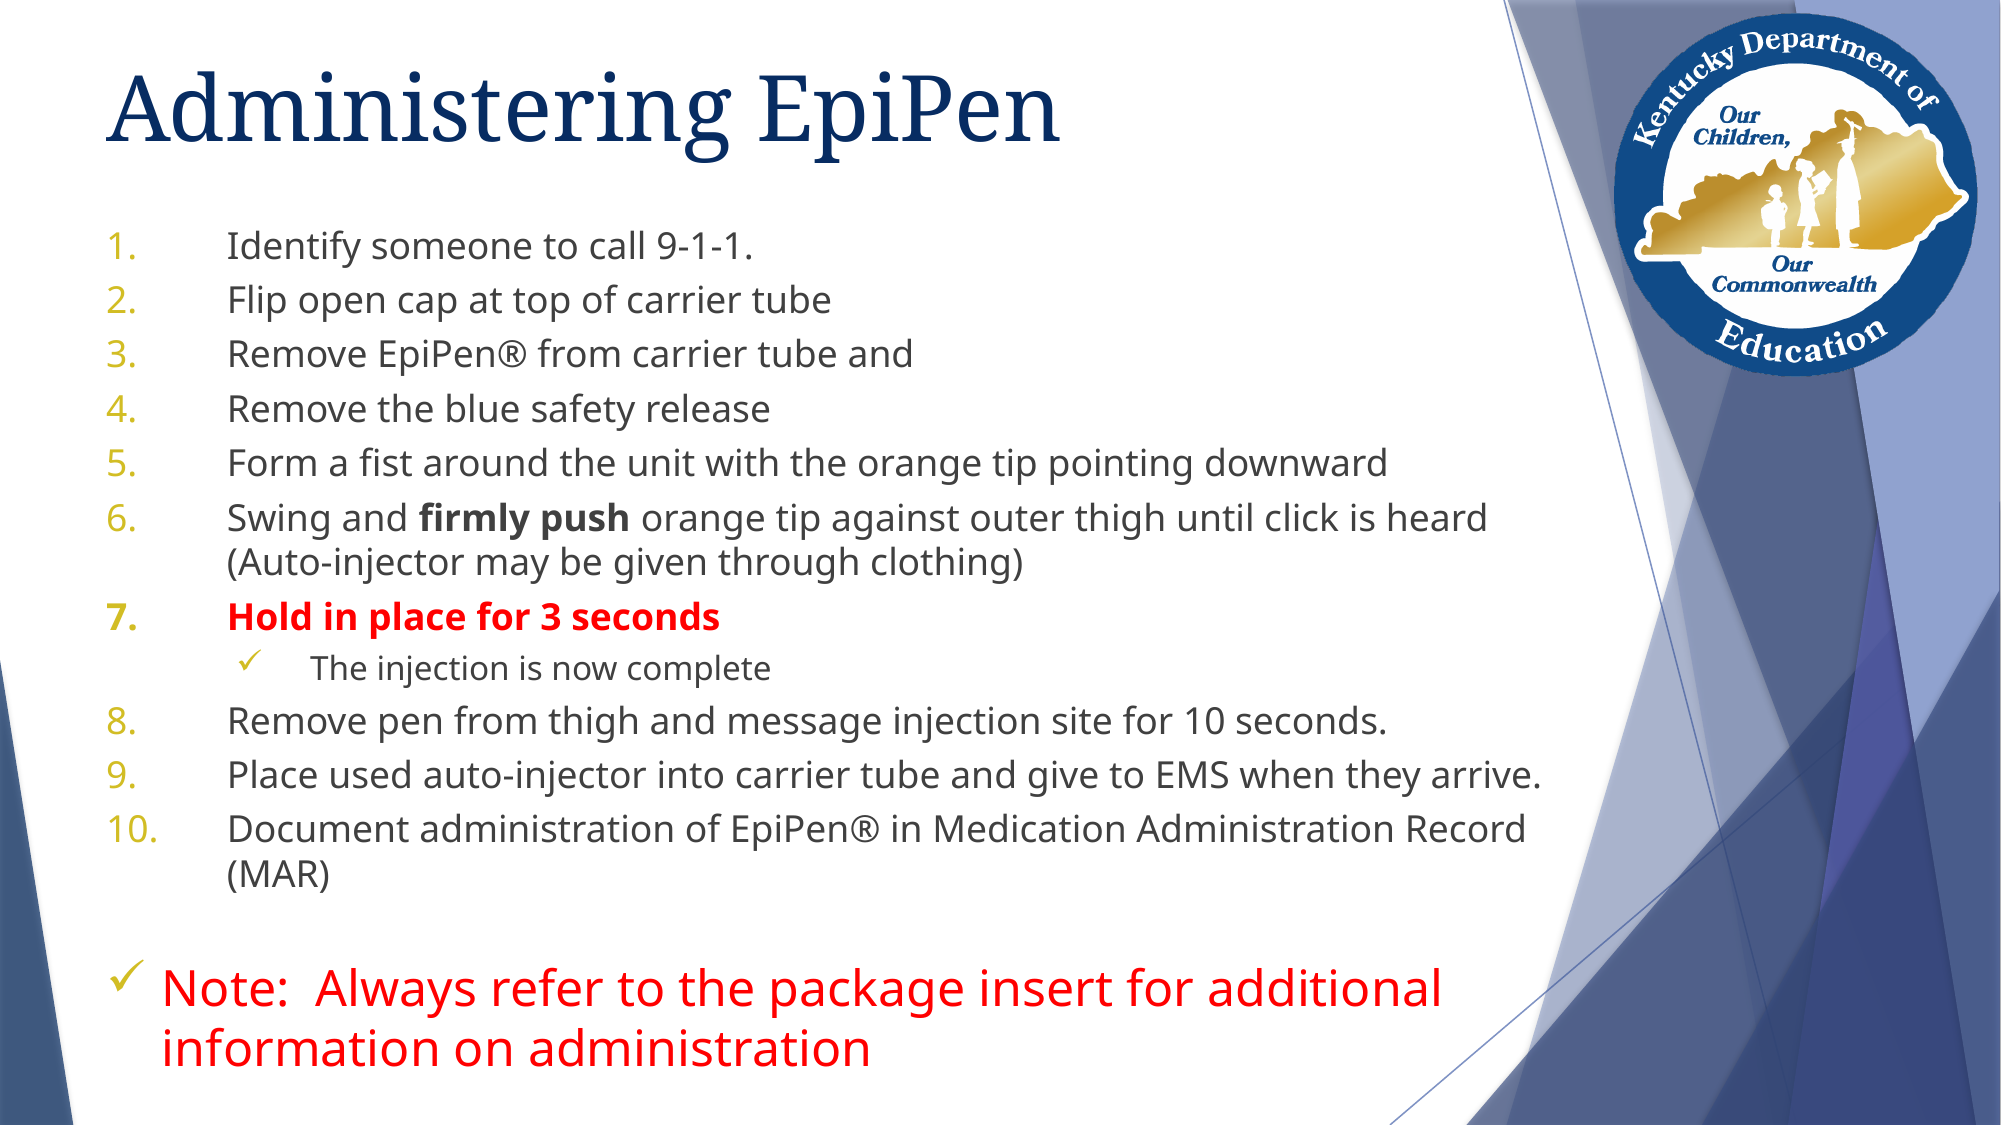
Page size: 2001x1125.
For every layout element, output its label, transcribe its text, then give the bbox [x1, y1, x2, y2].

list Identify someone to call 9-1-1. Flip open cap at top of carrier tube Remove EpiPen® from carrier tube and Remove the blue safety release Form a fist around the unit with the orange tip pointing downward Swing and firmly push orange tip against outer thigh until click is heard (Auto-injector may be given through clothing) Hold in place for 3 seconds The injection is now complete Remove pen from thigh and message injection site for 10 seconds. Place used auto-injector into carrier tube and give to EMS when they arrive. Document administration of EpiPen® in Medication Administration Record (MAR) Note: Always refer to the package insert for additional information on administration [91, 214, 1599, 1095]
picture [1598, 0, 1989, 390]
title Administering EpiPen [91, 42, 1502, 214]
